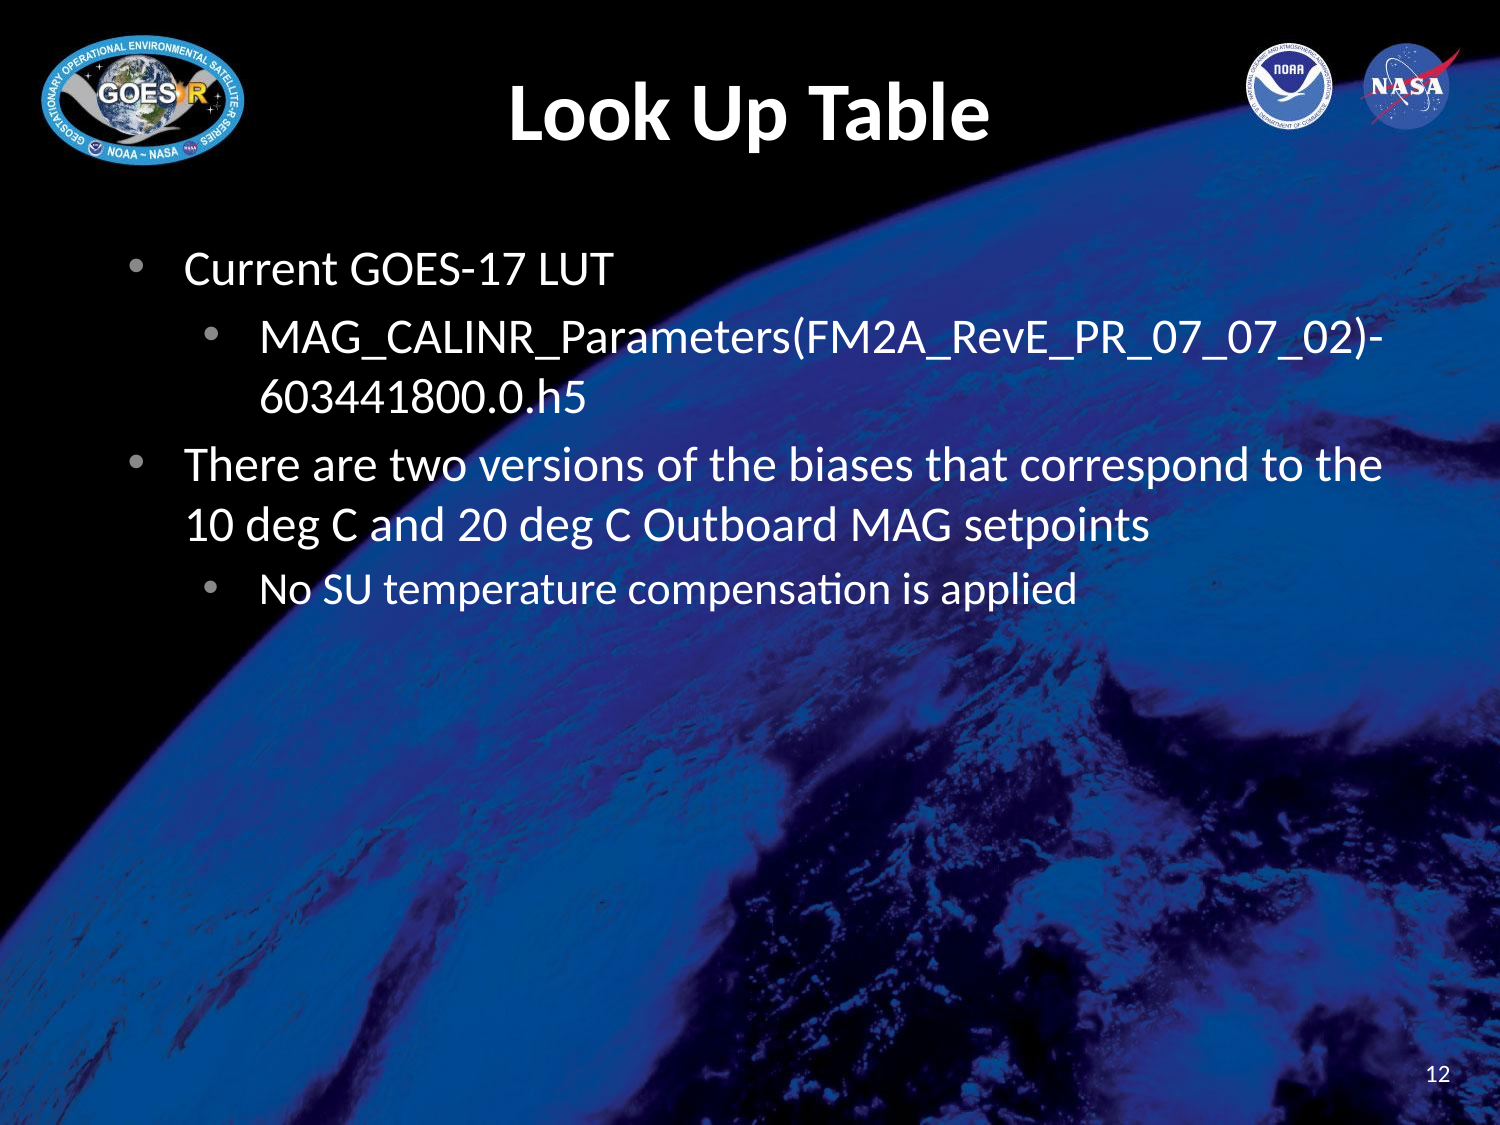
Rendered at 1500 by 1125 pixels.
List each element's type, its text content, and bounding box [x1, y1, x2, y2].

title Look Up Table [75, 50, 1425, 180]
slide_number 12 [1353, 1042, 1466, 1103]
text_box Current GOES-17 LUT MAG_CALINR_Parameters(FM2A_RevE_PR_07_07_02)-603441800.0.h5 There are two versions of the biases that correspond to the 10 deg C and 20 deg C Outboard MAG setpoints No SU temperature compensation is applied [74, 228, 1404, 1100]
picture [0, 0, 1500, 1125]
